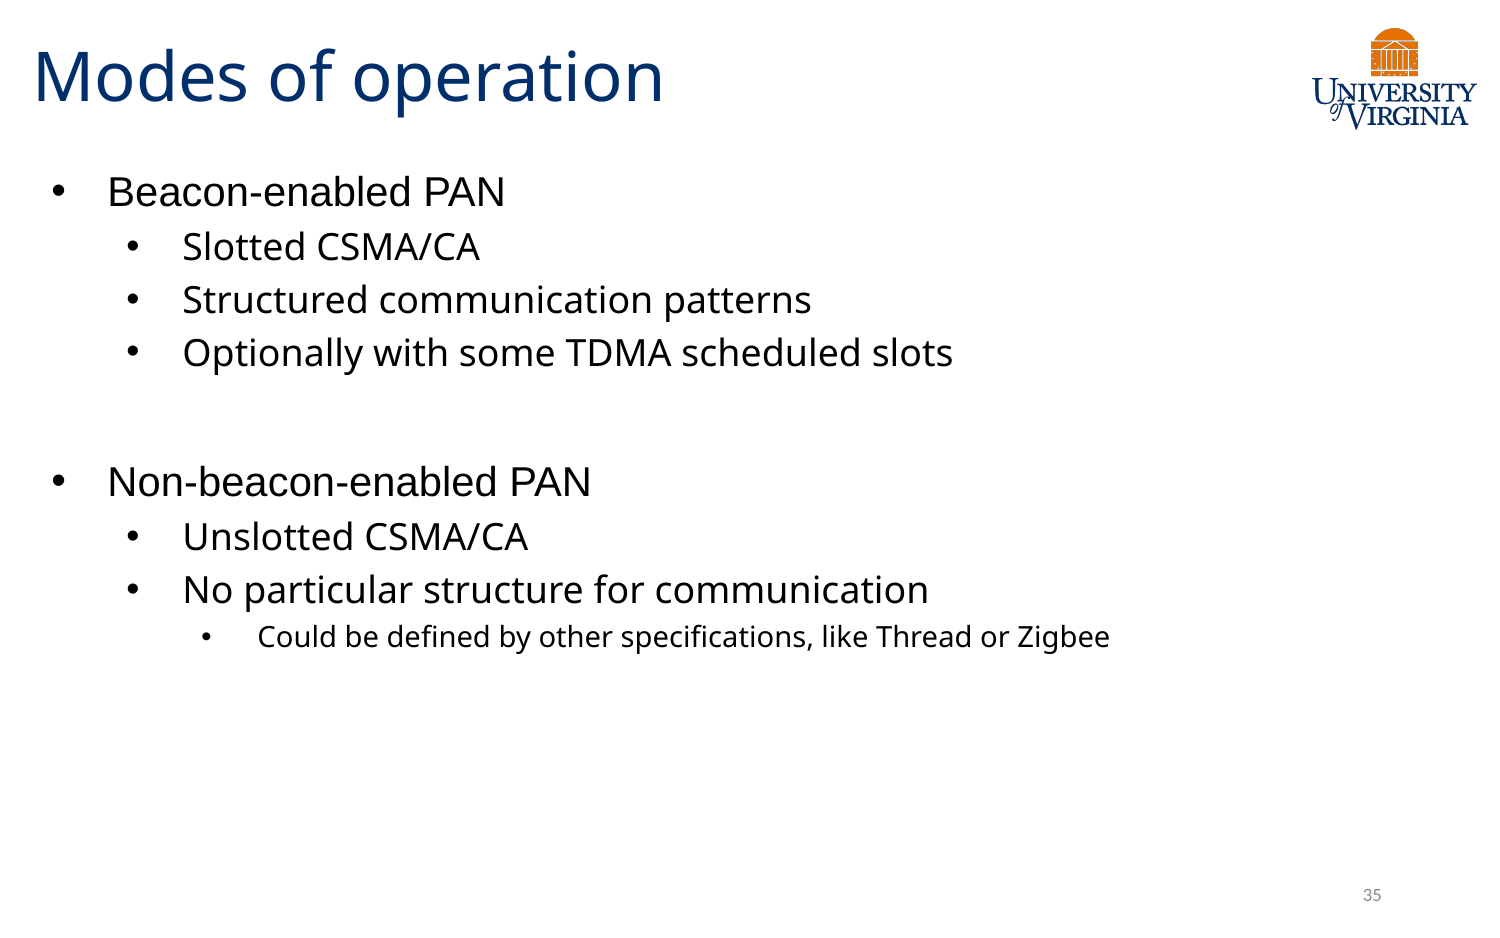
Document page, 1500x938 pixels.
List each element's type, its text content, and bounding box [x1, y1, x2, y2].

list Beacon-enabled PAN Slotted CSMA/CA Structured communication patterns Optionally with some TDMA scheduled slots Non-beacon-enabled PAN Unslotted CSMA/CA No particular structure for communication Could be defined by other specifications, like Thread or Zigbee [17, 157, 1483, 845]
slide_number 35 [1059, 868, 1397, 919]
title Modes of operation [17, 14, 1297, 145]
picture [1312, 28, 1477, 130]
